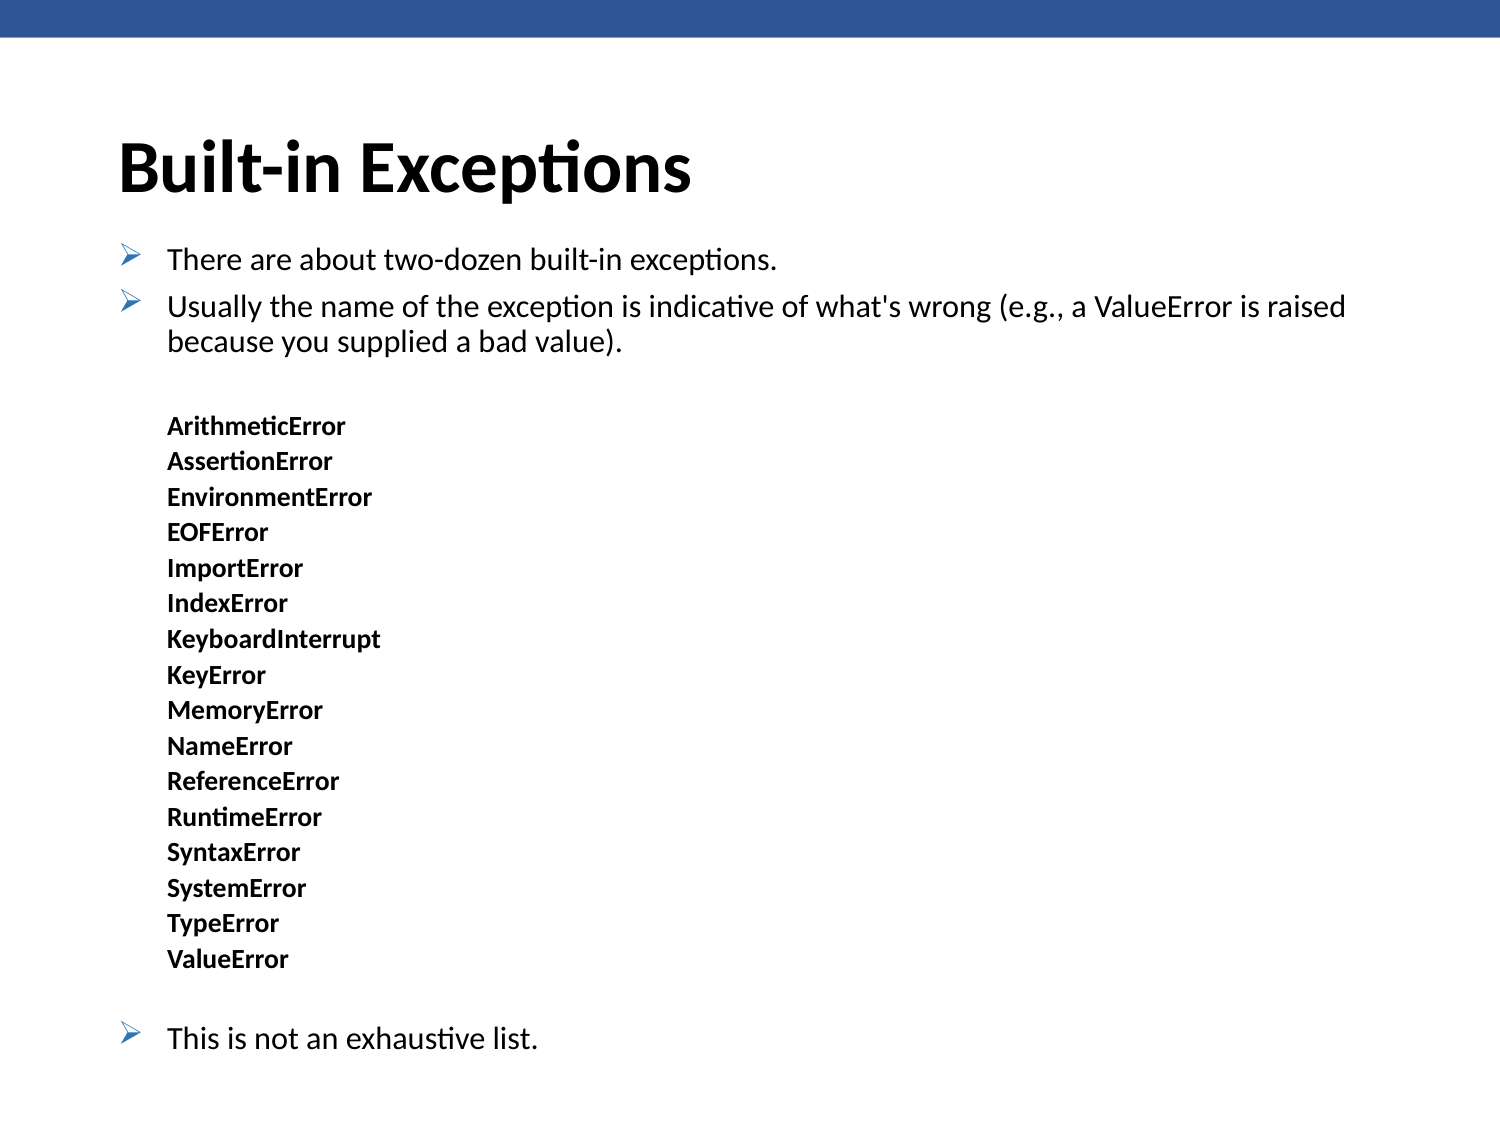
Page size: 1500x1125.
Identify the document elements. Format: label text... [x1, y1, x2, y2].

title Built-in Exceptions [103, 59, 1397, 235]
list There are about two-dozen built-in exceptions. Usually the name of the exception is indicative of what's wrong (e.g., a ValueError is raised because you supplied a bad value). ArithmeticError AssertionError EnvironmentError EOFError ImportError IndexError KeyboardInterrupt KeyError MemoryError NameError ReferenceError RuntimeError SyntaxError SystemError TypeError ValueError This is not an exhaustive list. [103, 235, 1397, 1066]
